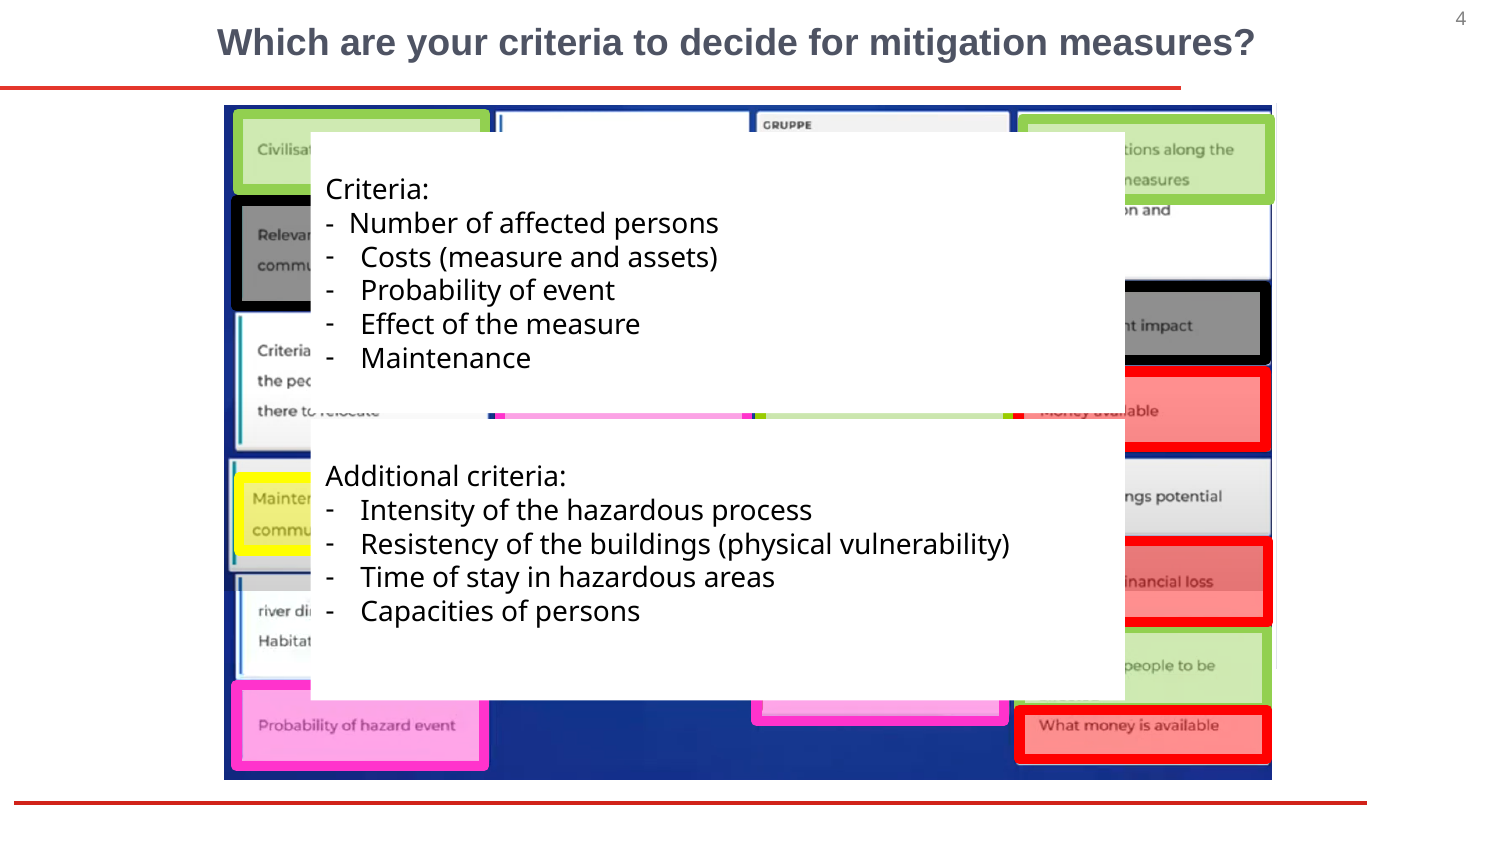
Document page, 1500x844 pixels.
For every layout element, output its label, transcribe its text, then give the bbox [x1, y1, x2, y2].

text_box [220, 102, 1277, 783]
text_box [236, 200, 1266, 615]
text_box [237, 623, 493, 709]
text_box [498, 619, 1269, 760]
text_box Which are your criteria to decide for mitigation measures? [205, 1, 1270, 80]
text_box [237, 113, 1271, 371]
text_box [236, 717, 497, 767]
